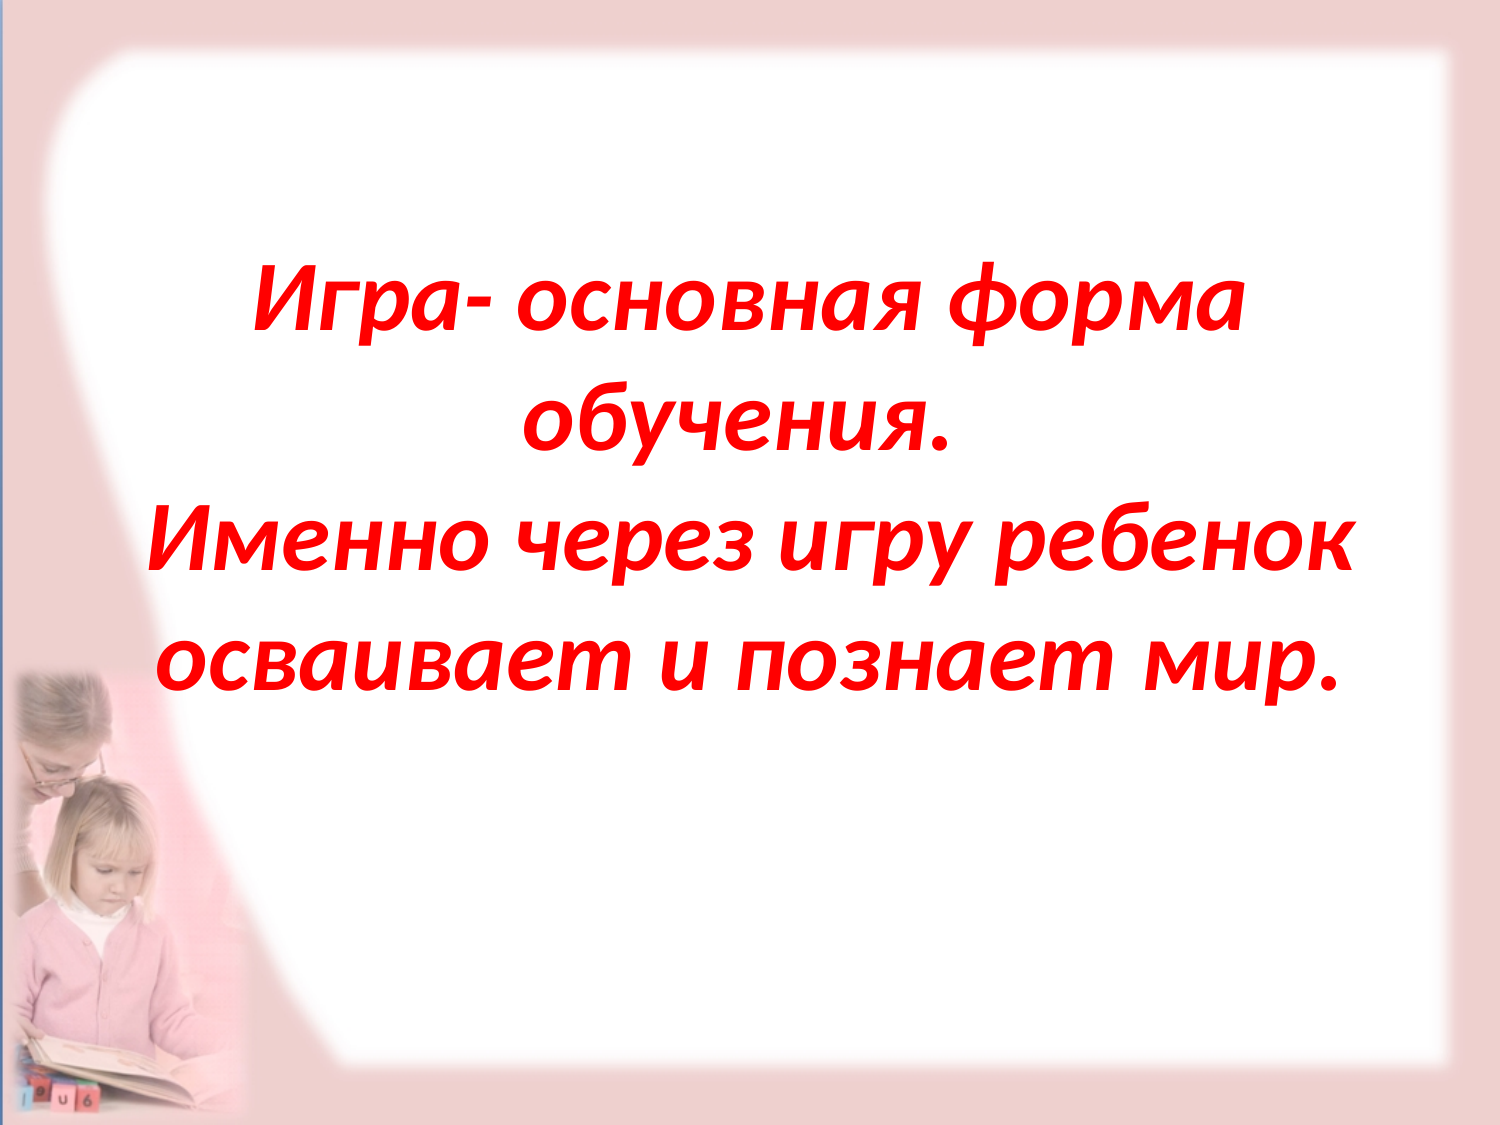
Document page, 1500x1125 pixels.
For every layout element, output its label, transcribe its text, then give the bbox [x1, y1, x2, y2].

title Игра- основная форма обучения. Именно через игру ребенок осваивает и познает мир. [112, 349, 1388, 591]
picture [0, 0, 1500, 1125]
